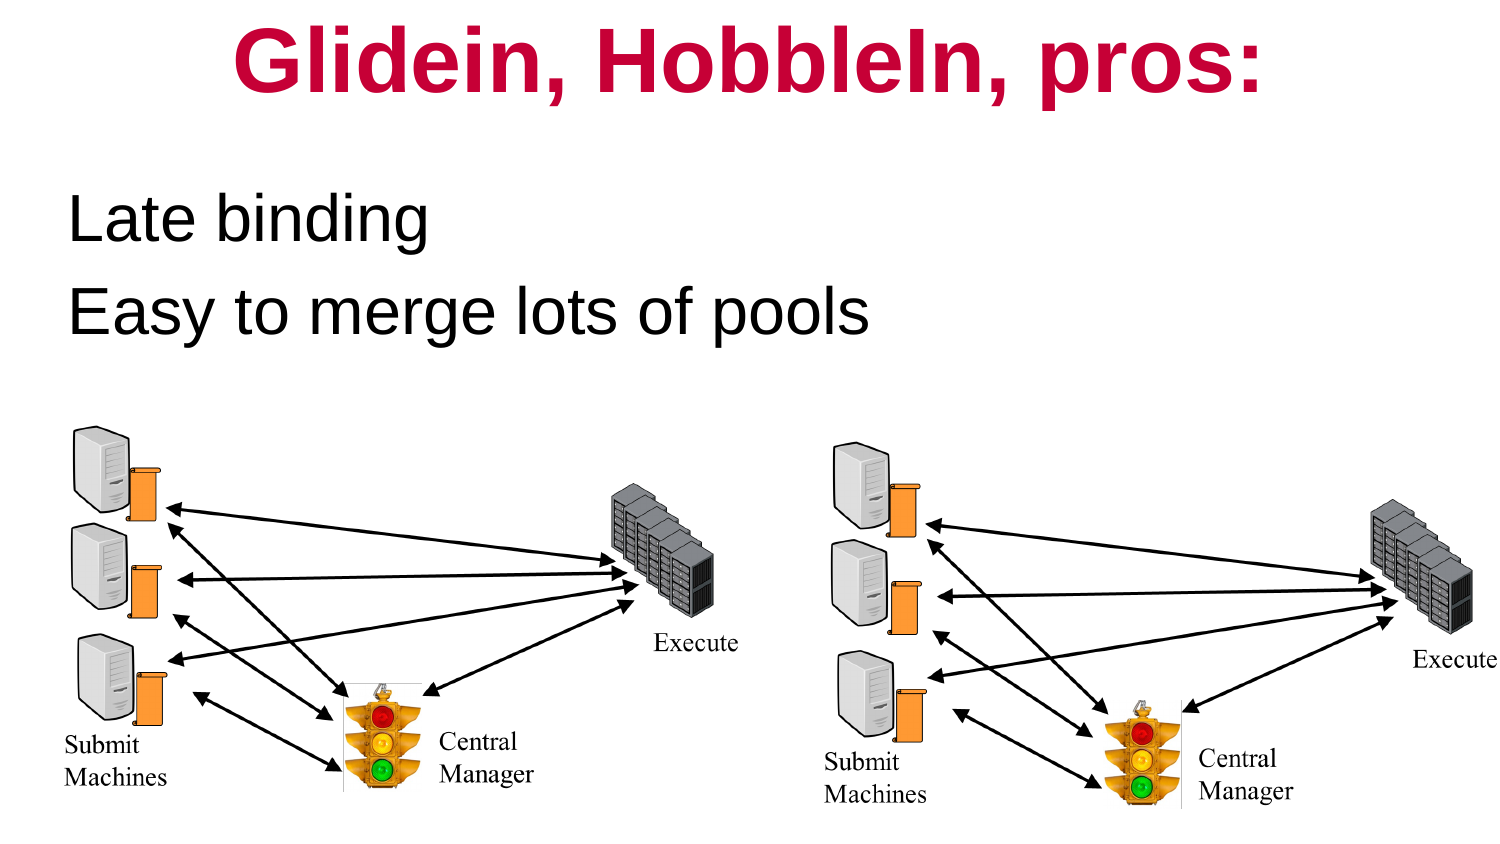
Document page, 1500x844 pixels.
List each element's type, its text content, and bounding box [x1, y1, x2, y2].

picture [807, 426, 1500, 825]
list Late binding Easy to merge lots of pools [52, 166, 1431, 687]
title Glidein, HobbleIn, pros: [0, 0, 1500, 113]
picture [47, 409, 755, 809]
